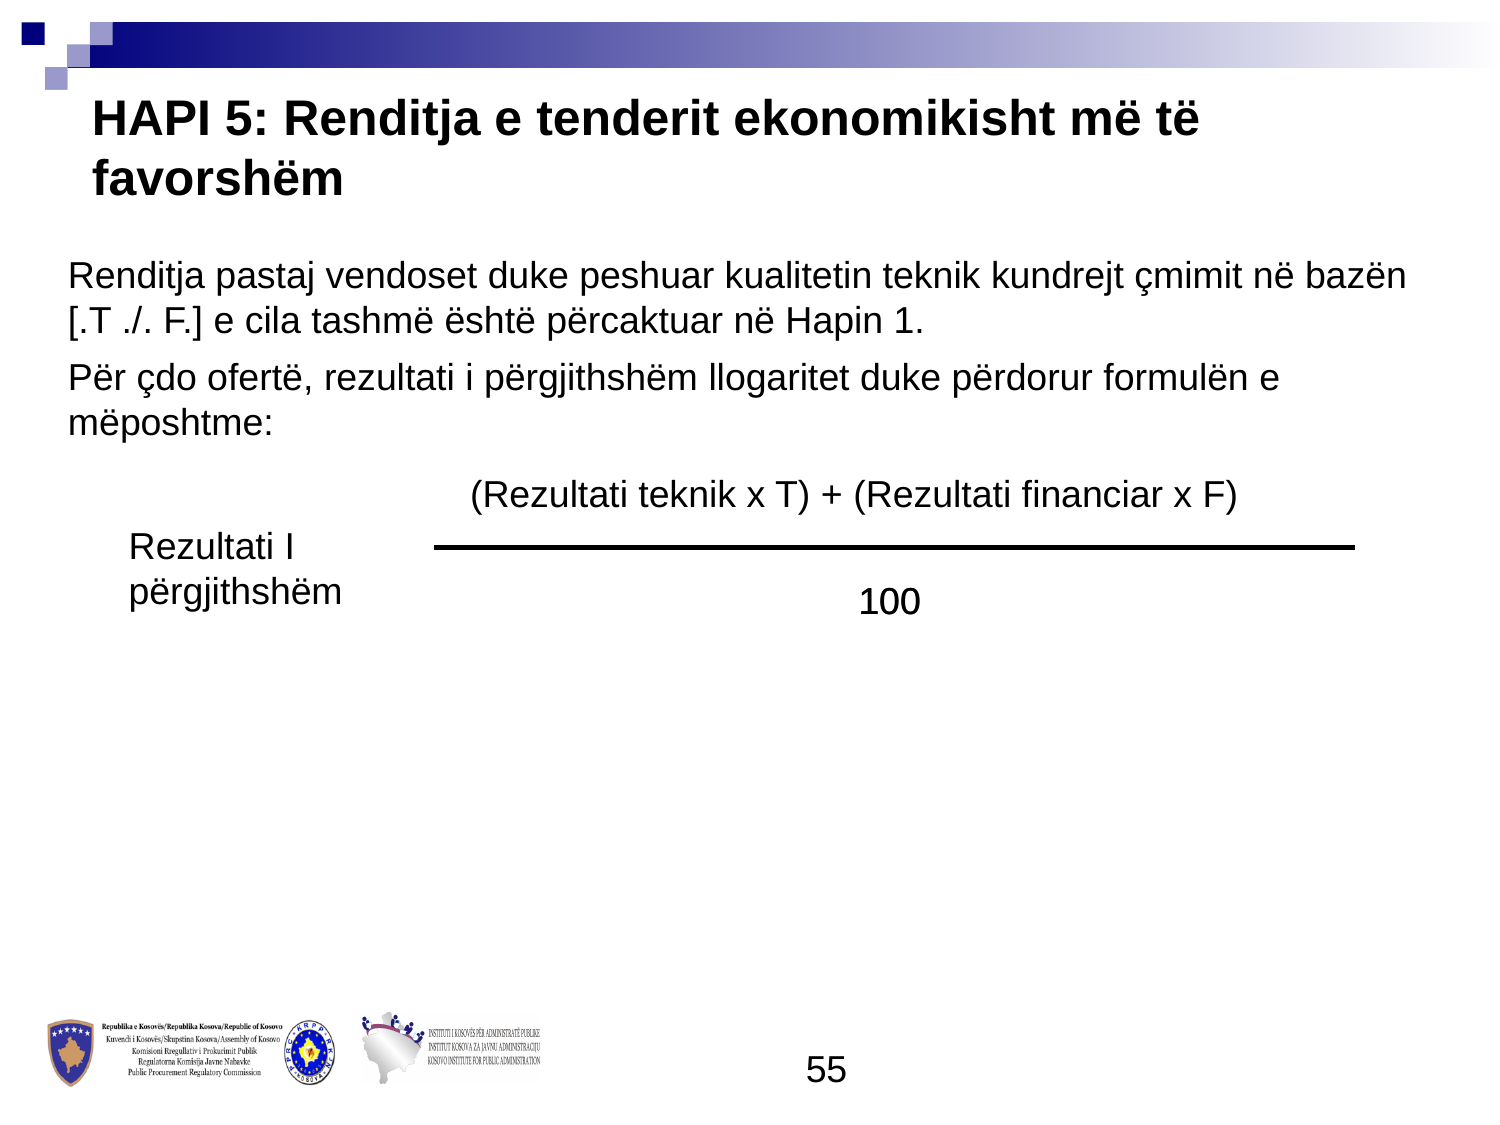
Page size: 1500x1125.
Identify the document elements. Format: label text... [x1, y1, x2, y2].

picture [37, 1012, 345, 1096]
text_box Renditja pastaj vendoset duke peshuar kualitetin teknik kundrejt çmimit në bazën [.T ./. F.] e cila tashmë është përcaktuar në Hapin 1. Për çdo ofertë, rezultati i përgjithshëm llogaritet duke përdorur formulën e mëposhtme: [53, 243, 1459, 451]
picture [362, 1012, 540, 1084]
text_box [112, 462, 1356, 631]
text_box HAPI 5: Renditja e tenderit ekonomikisht më të favorshëm [77, 78, 1459, 213]
